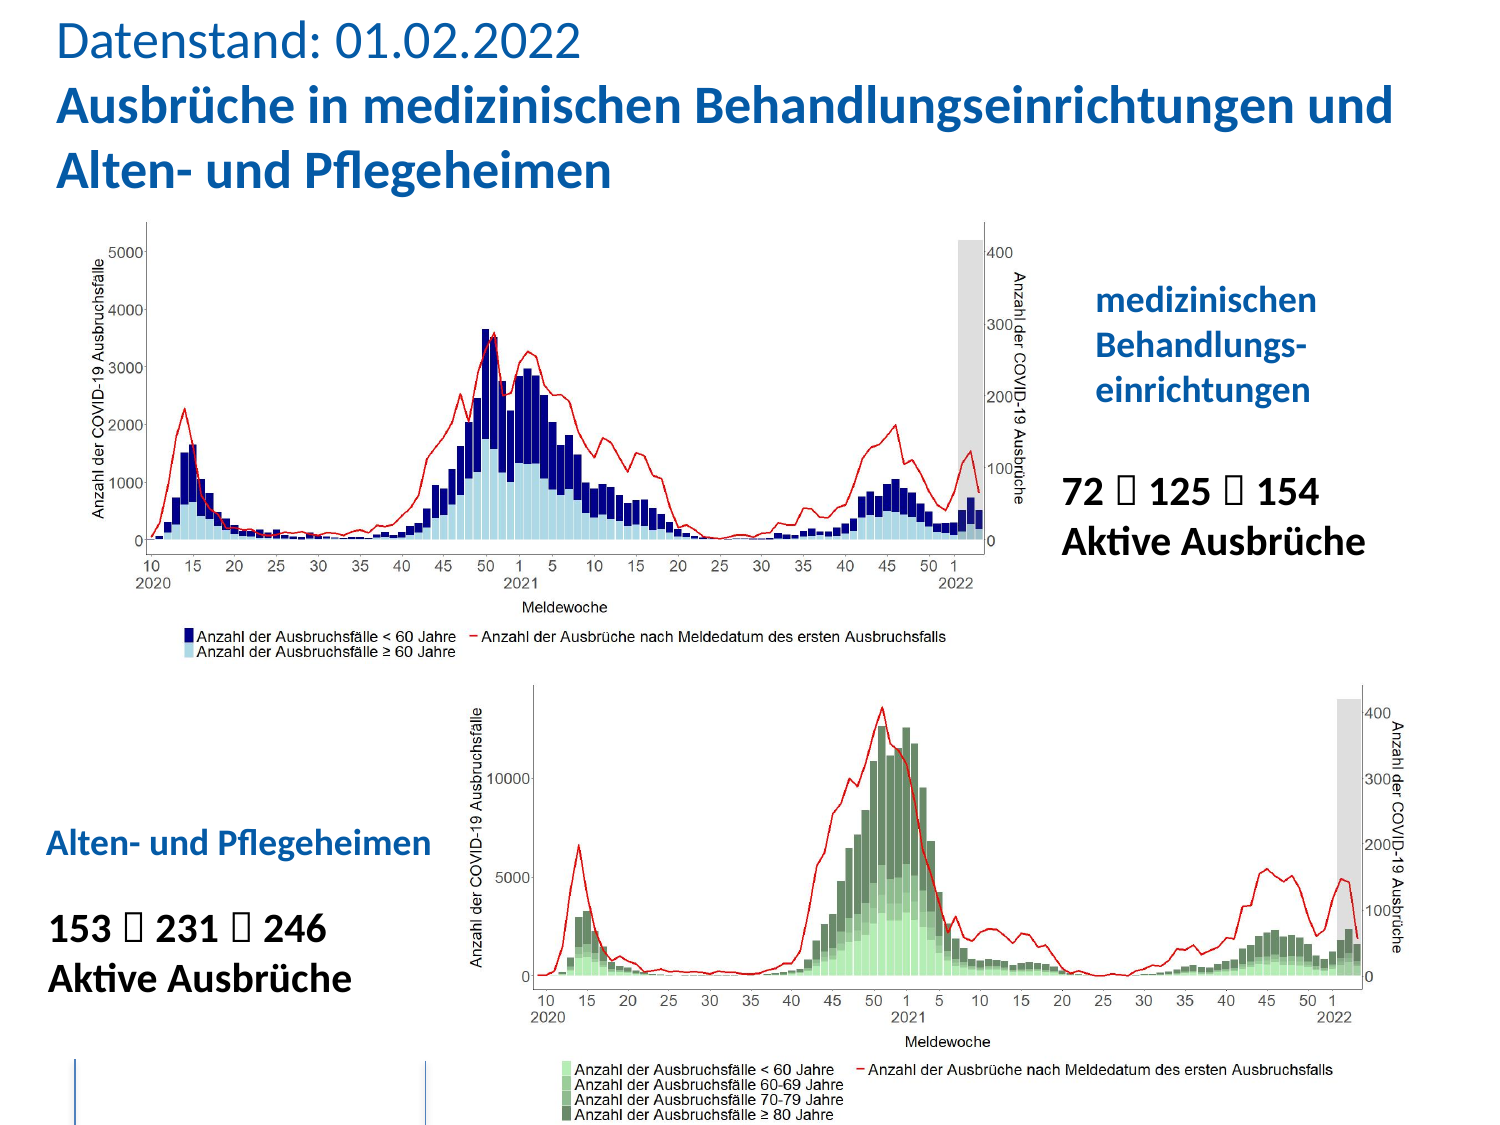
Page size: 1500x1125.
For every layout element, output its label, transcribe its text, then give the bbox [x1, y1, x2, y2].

text_box Datenstand: 01.02.2022 Ausbrüche in medizinischen Behandlungseinrichtungen und Alten- und Pflegeheimen [41, 0, 1500, 207]
picture [466, 682, 1411, 1125]
text_box medizinischen Behandlungs-einrichtungen [1080, 267, 1341, 417]
picture [88, 219, 1033, 665]
text_box Alten- und Pflegeheimen [31, 810, 448, 871]
text_box 153  231  246 Aktive Ausbrüche [33, 893, 368, 1008]
text_box 72  125  154 Aktive Ausbrüche [1046, 456, 1382, 571]
